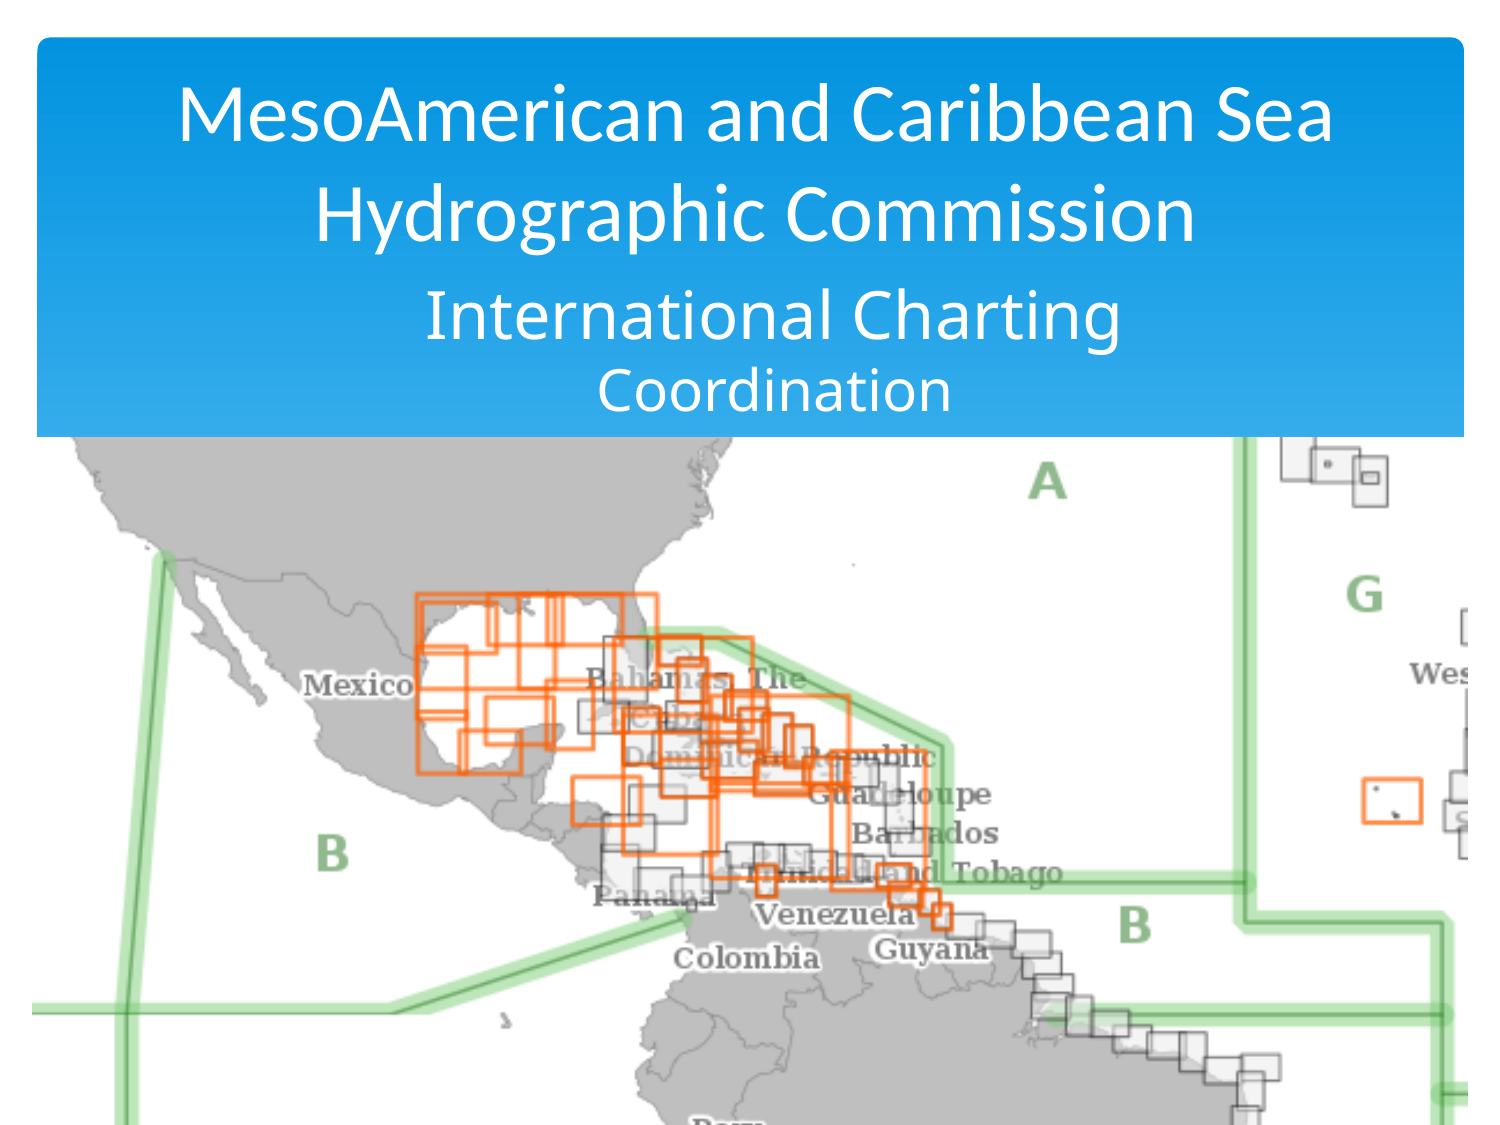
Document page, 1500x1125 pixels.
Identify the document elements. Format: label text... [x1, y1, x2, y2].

subtitle International Charting Coordination [249, 265, 1300, 391]
picture [31, 437, 1469, 1125]
title MesoAmerican and Caribbean Sea Hydrographic Commission [99, 24, 1413, 267]
